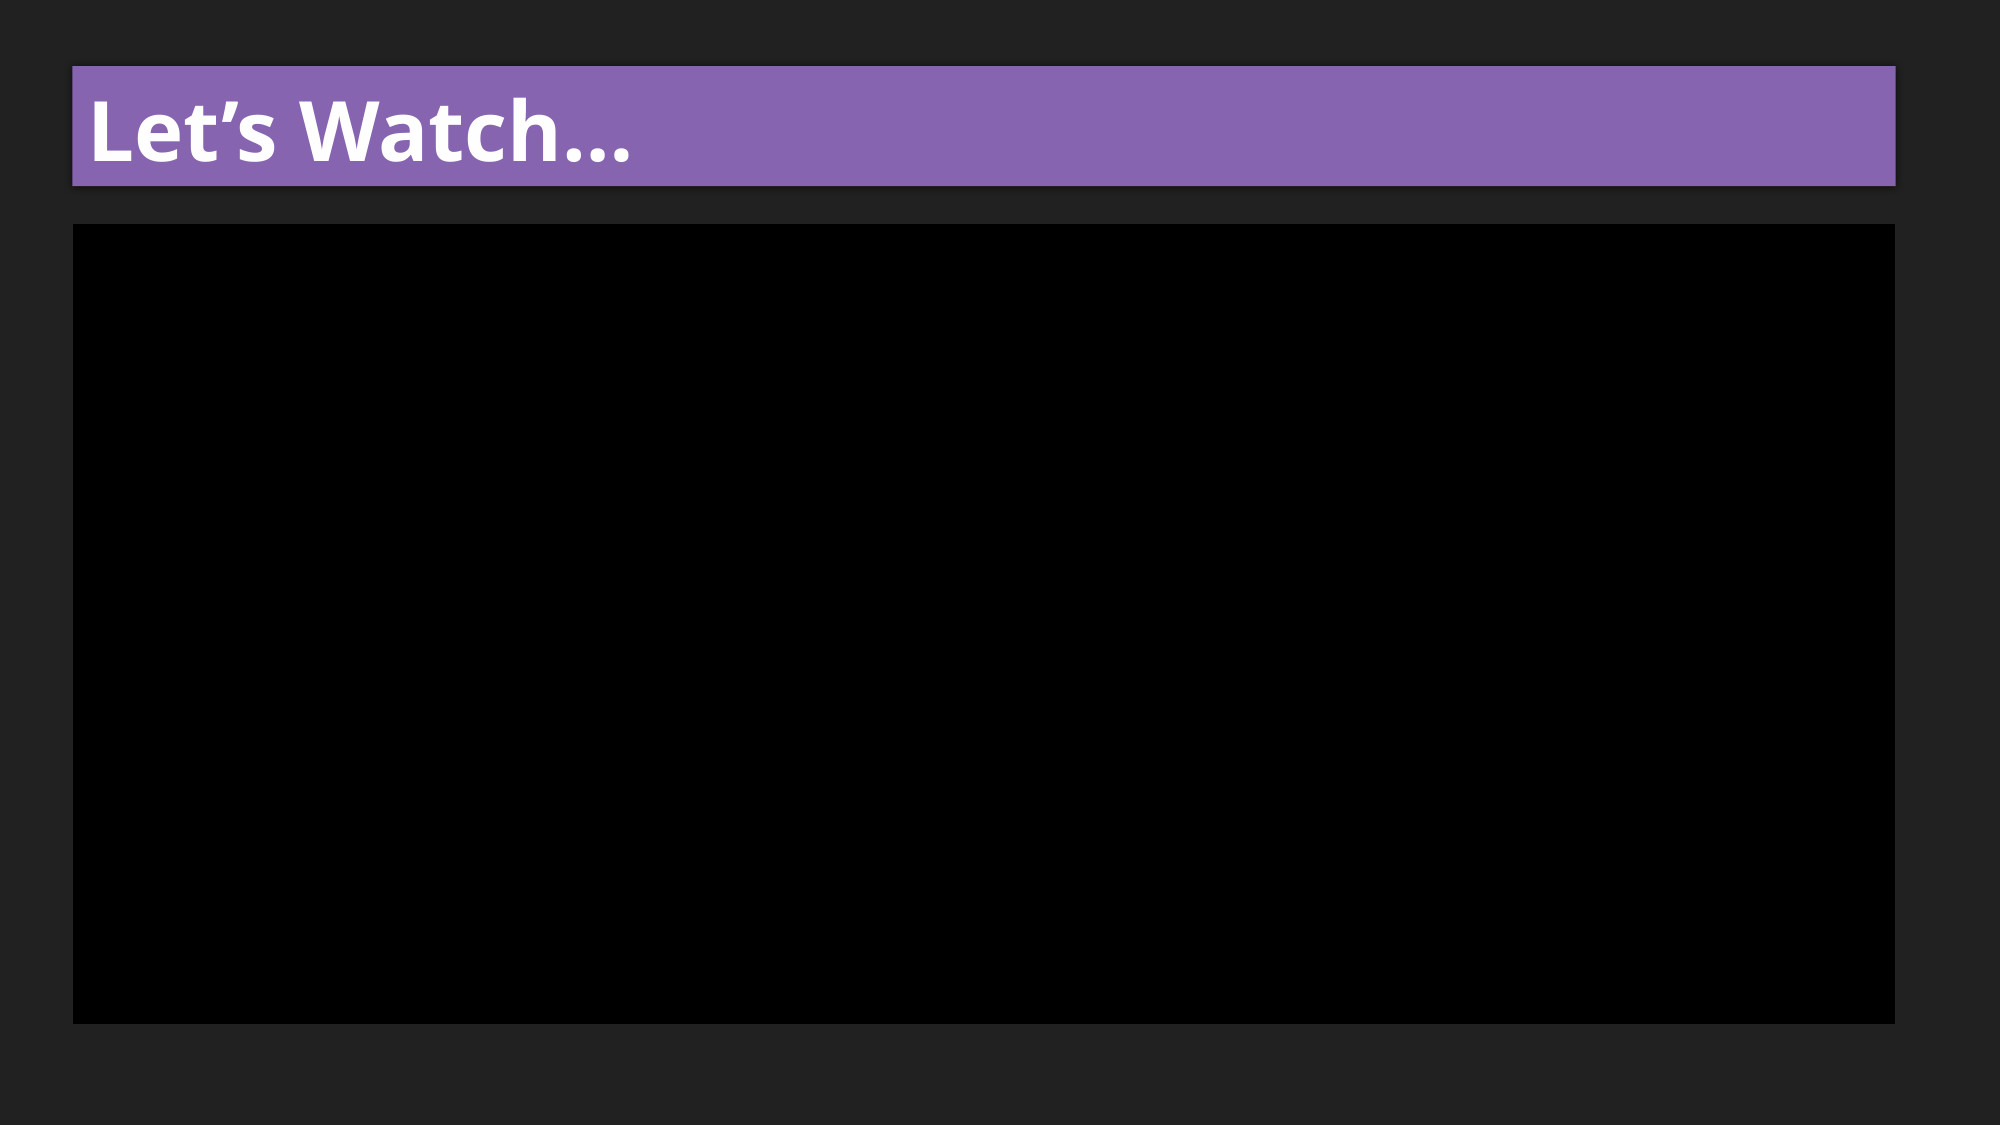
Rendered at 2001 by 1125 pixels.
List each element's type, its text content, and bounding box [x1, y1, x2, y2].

title Let’s Watch… [72, 66, 1896, 187]
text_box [71, 223, 1896, 1025]
